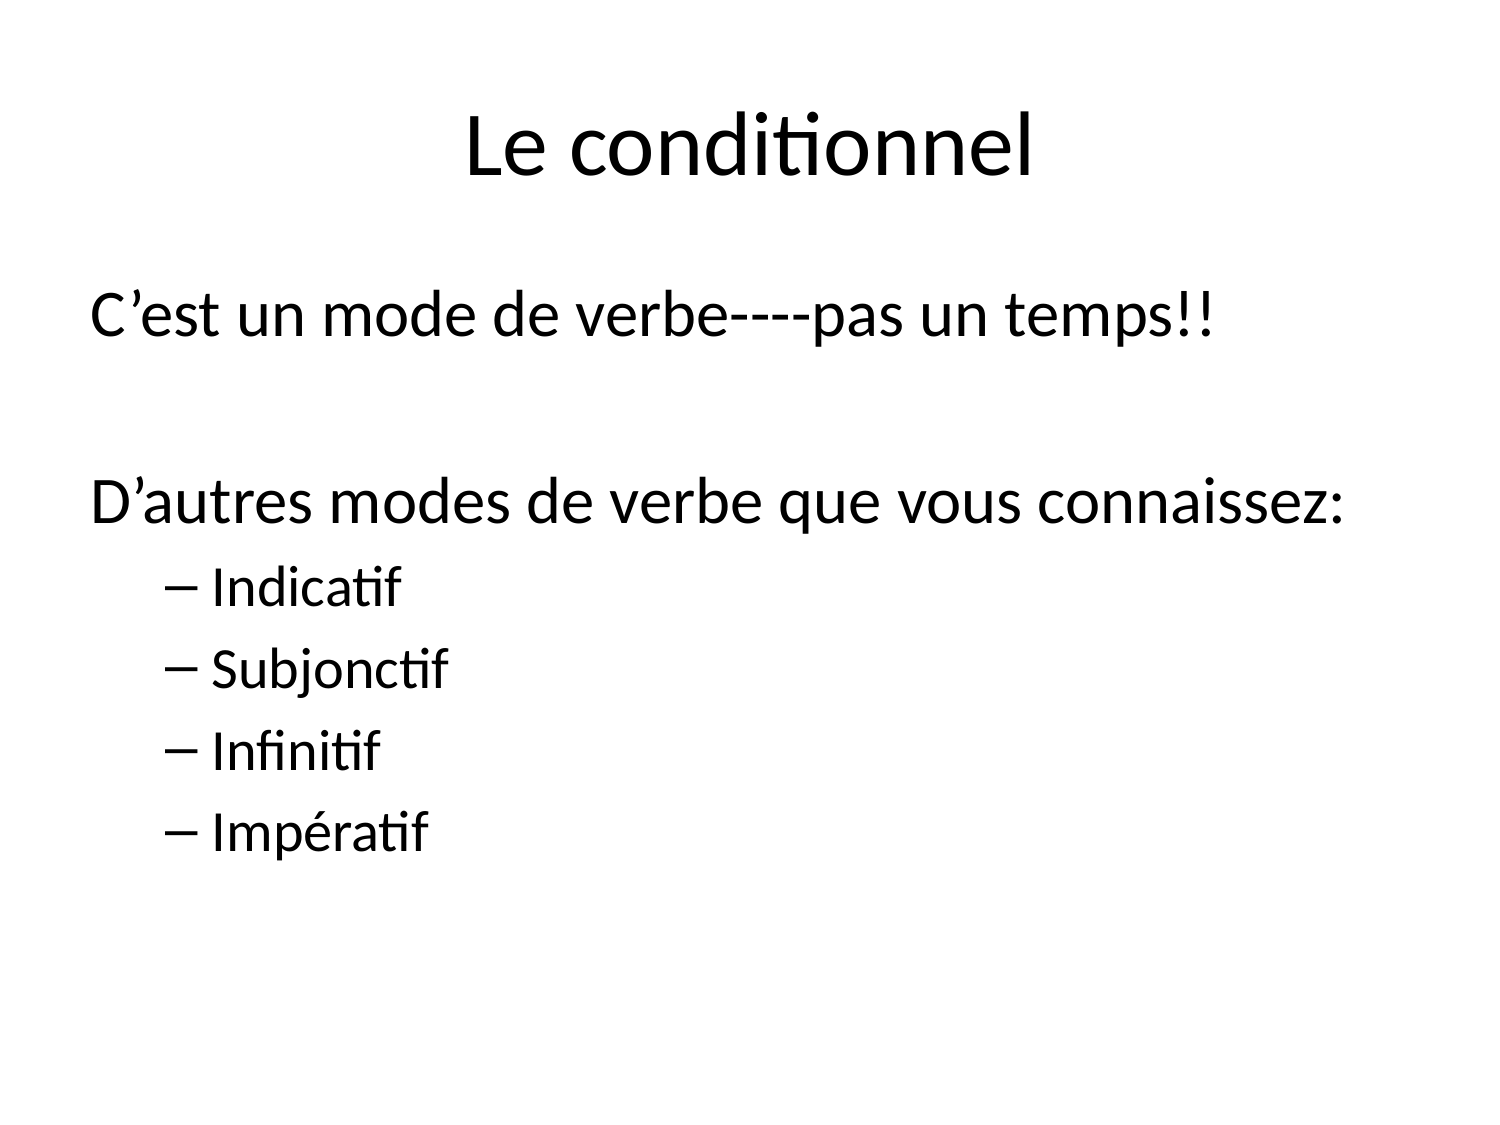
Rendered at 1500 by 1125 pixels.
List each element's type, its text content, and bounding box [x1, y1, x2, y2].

title Le conditionnel [75, 45, 1425, 233]
list C’est un mode de verbe----pas un temps!! D’autres modes de verbe que vous connaissez: Indicatif Subjonctif Infinitif Impératif [75, 262, 1425, 1005]
